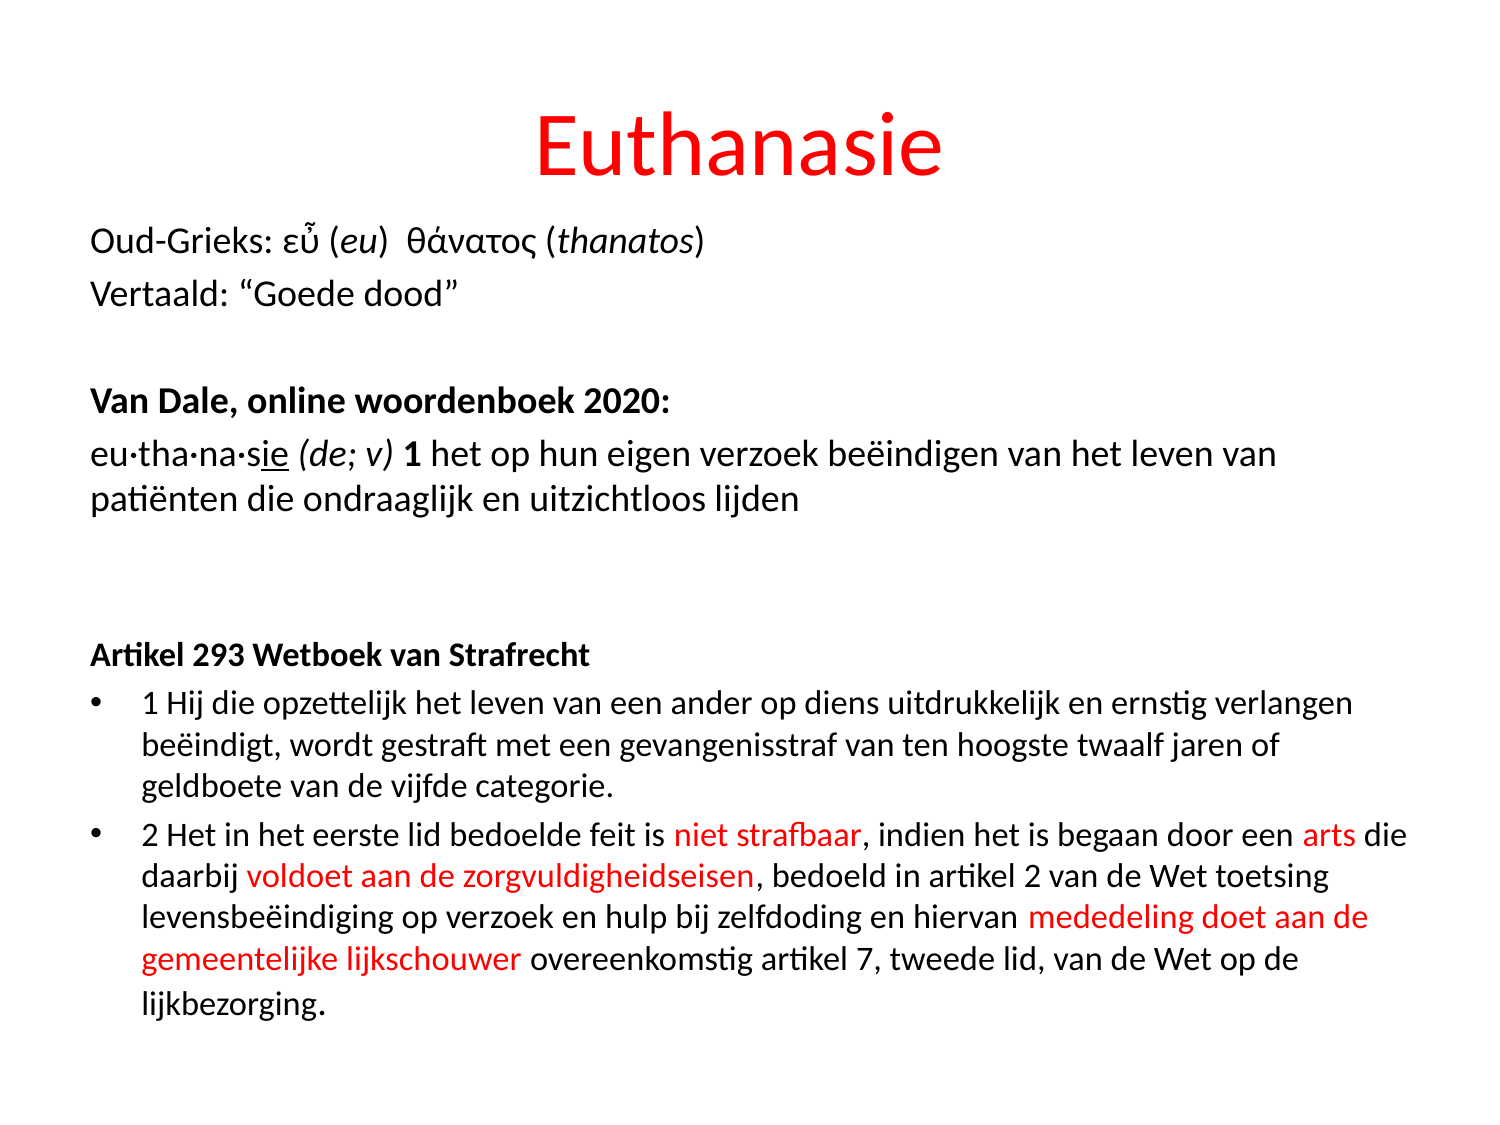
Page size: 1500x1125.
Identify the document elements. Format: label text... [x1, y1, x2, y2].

list Oud-Grieks: εὖ (eu) θάνατος (thanatos) Vertaald: “Goede dood” Van Dale, online woordenboek 2020: eu·tha·na·sie (de; v) 1 het op hun eigen verzoek beëindigen van het leven van patiënten die ondraaglijk en uitzichtloos lijden Artikel 293 Wetboek van Strafrecht 1 Hij die opzettelijk het leven van een ander op diens uitdrukkelijk en ernstig verlangen beëindigt, wordt gestraft met een gevangenisstraf van ten hoogste twaalf jaren of geldboete van de vijfde categorie. 2 Het in het eerste lid bedoelde feit is niet strafbaar, indien het is begaan door een arts die daarbij voldoet aan de zorgvuldigheidseisen, bedoeld in artikel 2 van de Wet toetsing levensbeëindiging op verzoek en hulp bij zelfdoding en hiervan mededeling doet aan de gemeentelijke lijkschouwer overeenkomstig artikel 7, tweede lid, van de Wet op de lijkbezorging. [75, 208, 1425, 1035]
title Euthanasie [75, 45, 1425, 208]
